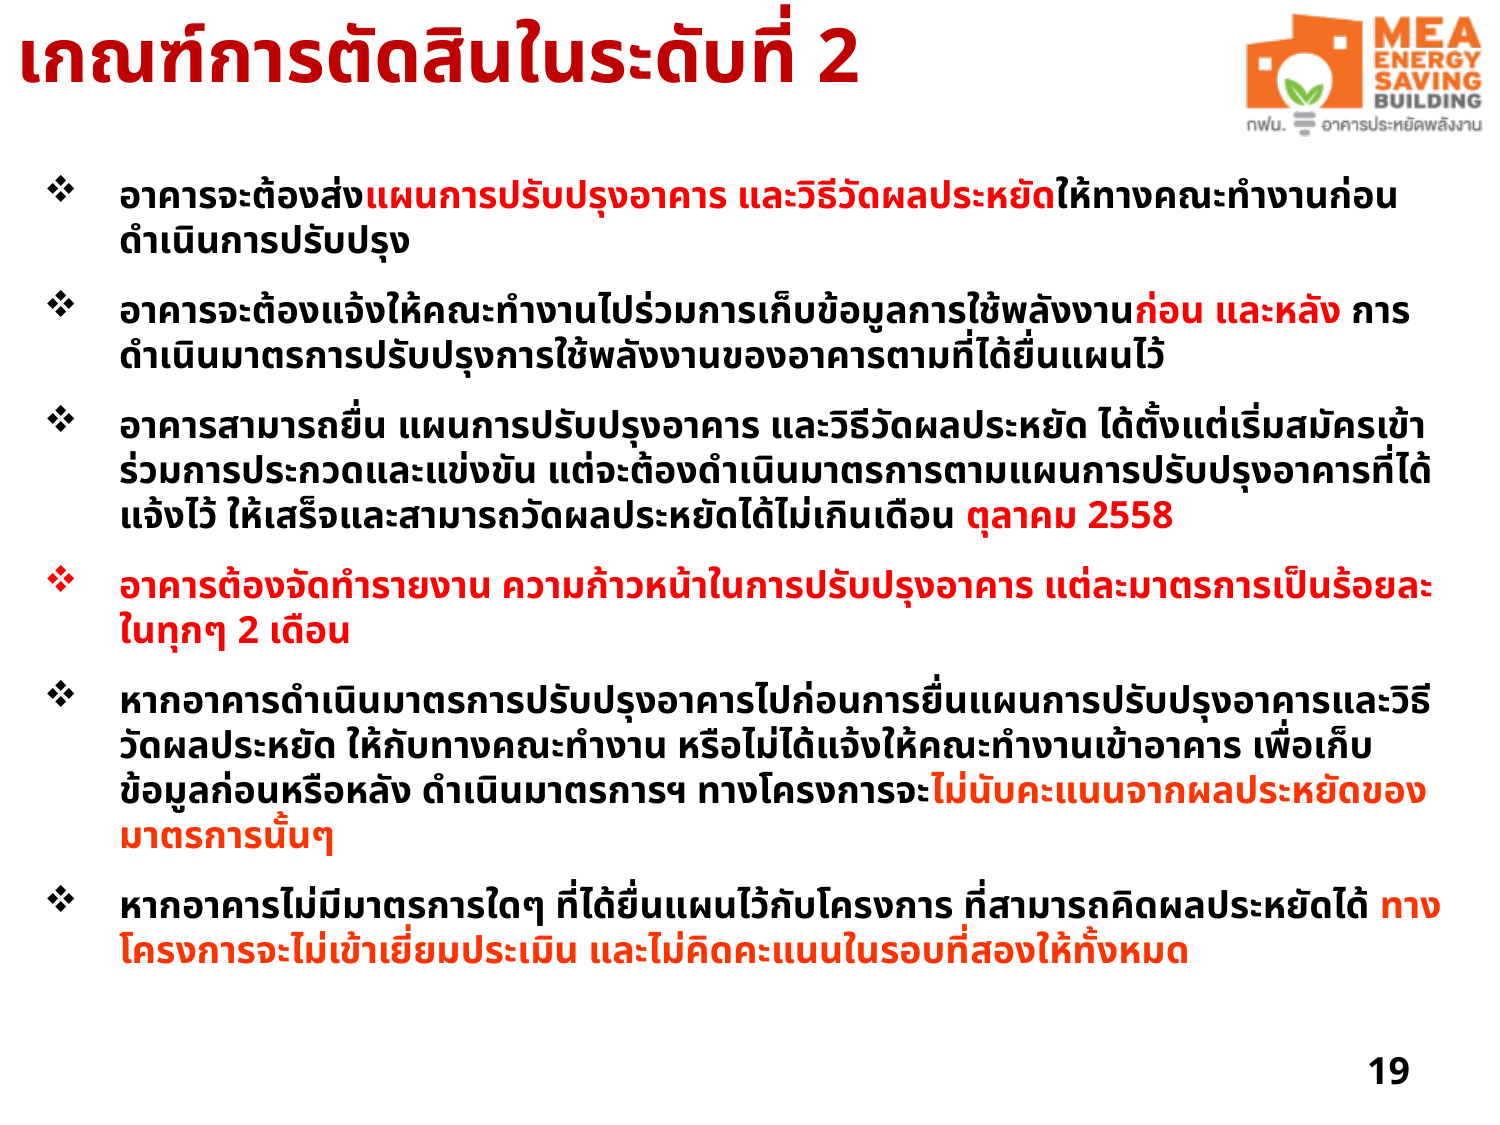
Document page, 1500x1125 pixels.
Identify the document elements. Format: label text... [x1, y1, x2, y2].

text_box อาคารจะต้องส่งแผนการปรับปรุงอาคาร และวิธีวัดผลประหยัดให้ทางคณะทำงานก่อนดำเนินการปรับปรุง อาคารจะต้องแจ้งให้คณะทำงานไปร่วมการเก็บข้อมูลการใช้พลังงานก่อน และหลัง การดำเนินมาตรการปรับปรุงการใช้พลังงานของอาคารตามที่ได้ยื่นแผนไว้ อาคารสามารถยื่น แผนการปรับปรุงอาคาร และวิธีวัดผลประหยัด ได้ตั้งแต่เริ่มสมัครเข้าร่วมการประกวดและแข่งขัน แต่จะต้องดำเนินมาตรการตามแผนการปรับปรุงอาคารที่ได้แจ้งไว้ ให้เสร็จและสามารถวัดผลประหยัดได้ไม่เกินเดือน ตุลาคม 2558 อาคารต้องจัดทำรายงาน ความก้าวหน้าในการปรับปรุงอาคาร แต่ละมาตรการเป็นร้อยละ ในทุกๆ 2 เดือน หากอาคารดำเนินมาตรการปรับปรุงอาคารไปก่อนการยื่นแผนการปรับปรุงอาคารและวิธีวัดผลประหยัด ให้กับทางคณะทำงาน หรือไม่ได้แจ้งให้คณะทำงานเข้าอาคาร เพื่อเก็บข้อมูลก่อนหรือหลัง ดำเนินมาตรการฯ ทางโครงการจะไม่นับคะแนนจากผลประหยัดของมาตรการนั้นๆ หากอาคารไม่มีมาตรการใดๆ ที่ได้ยื่นแผนไว้กับโครงการ ที่สามารถคิดผลประหยัดได้ ทางโครงการจะไม่เข้าเยี่ยมประเมิน และไม่คิดคะแนนในรอบที่สองให้ทั้งหมด [29, 164, 1459, 979]
picture [1233, 0, 1495, 150]
slide_number 19 [1074, 1042, 1425, 1103]
text_box เกณฑ์การตัดสินในระดับที่ 2 [1, 0, 1232, 105]
